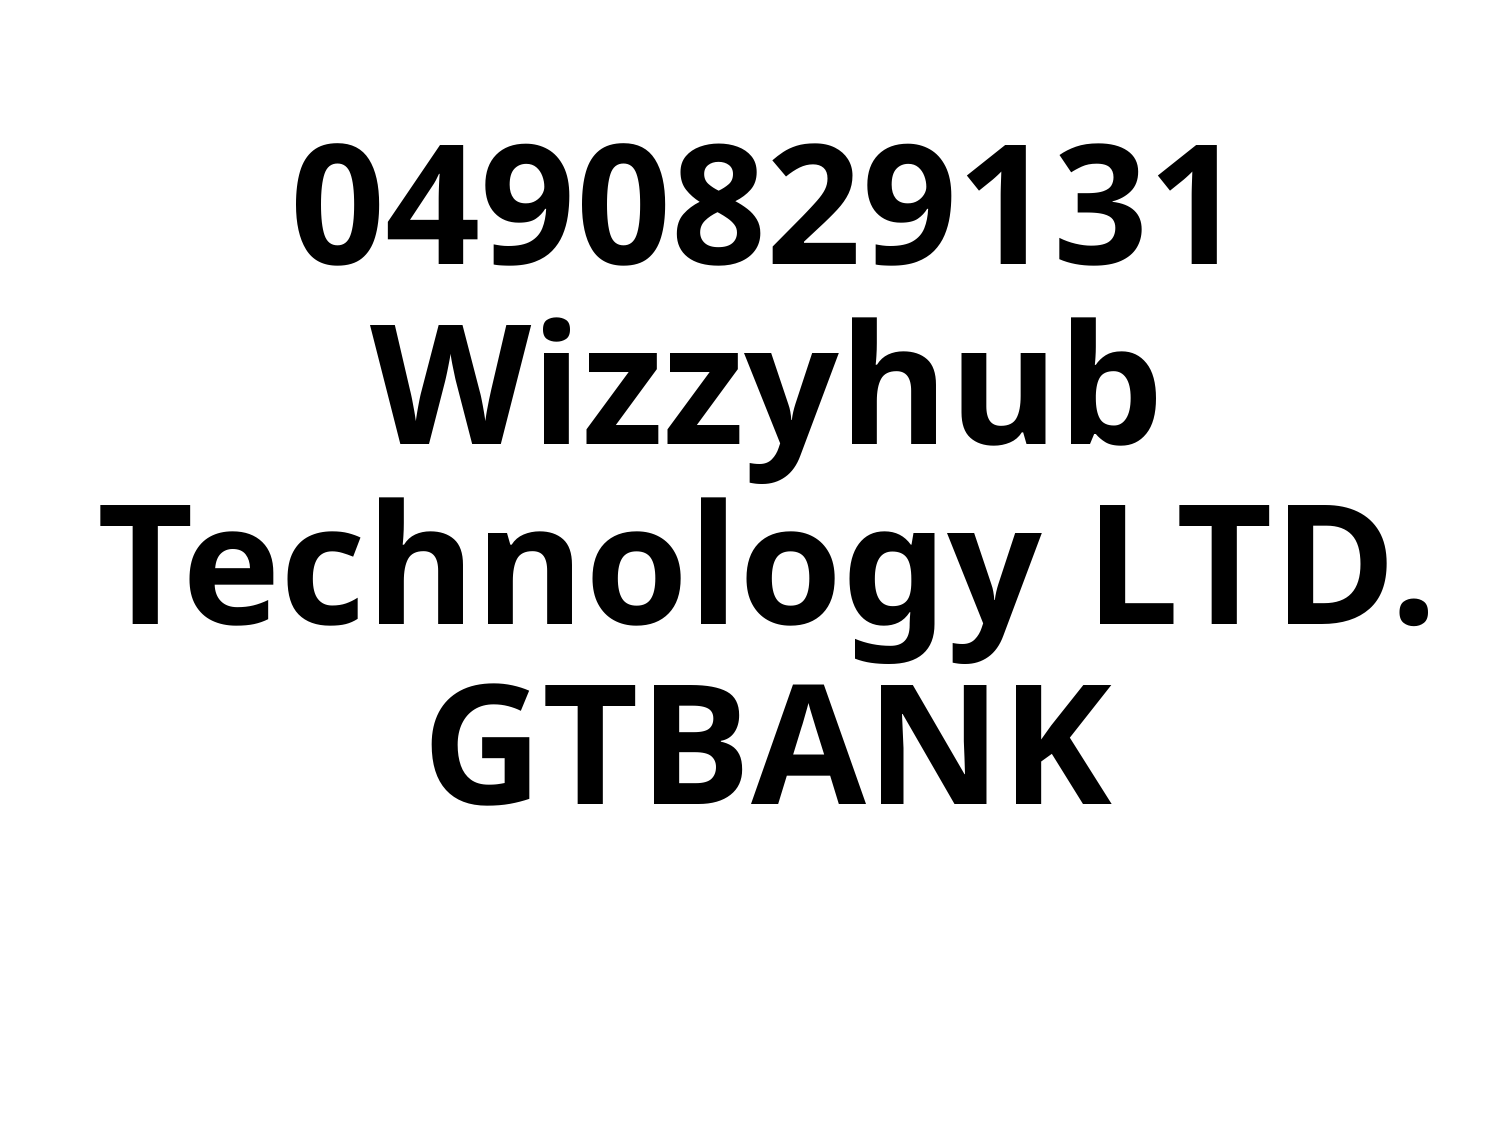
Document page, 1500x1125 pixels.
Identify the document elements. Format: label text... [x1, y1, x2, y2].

title 0490829131 Wizzyhub Technology LTD. GTBANK [35, 140, 1500, 821]
